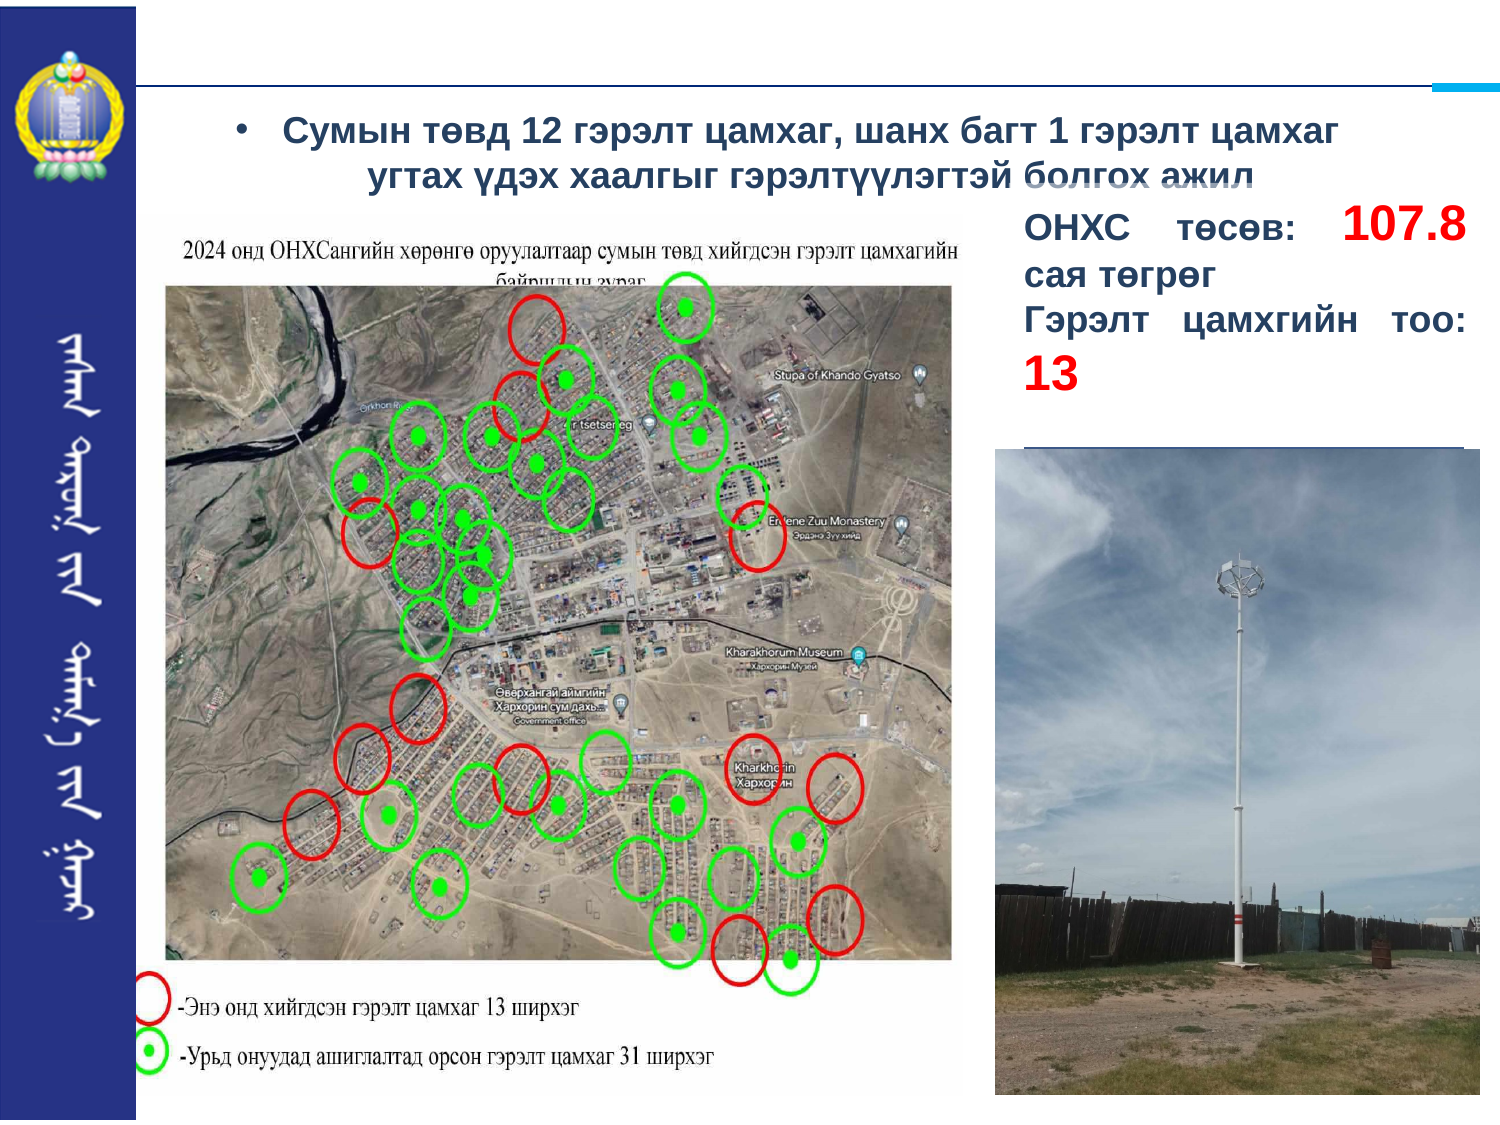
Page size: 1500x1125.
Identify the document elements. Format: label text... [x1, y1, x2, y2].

text_box Сумын төвд 12 гэрэлт цамхаг, шанх багт 1 гэрэлт цамхаг угтах үдэх хаалгыг гэрэлтүүлэгтэй болгох ажил [174, 98, 1400, 204]
picture [995, 447, 1480, 1095]
text_box ОНХС төсөв: 107.8 сая төгрөг Гэрэлт цамхгийн тоо: 13 [1008, 182, 1482, 408]
picture [0, 5, 963, 1120]
